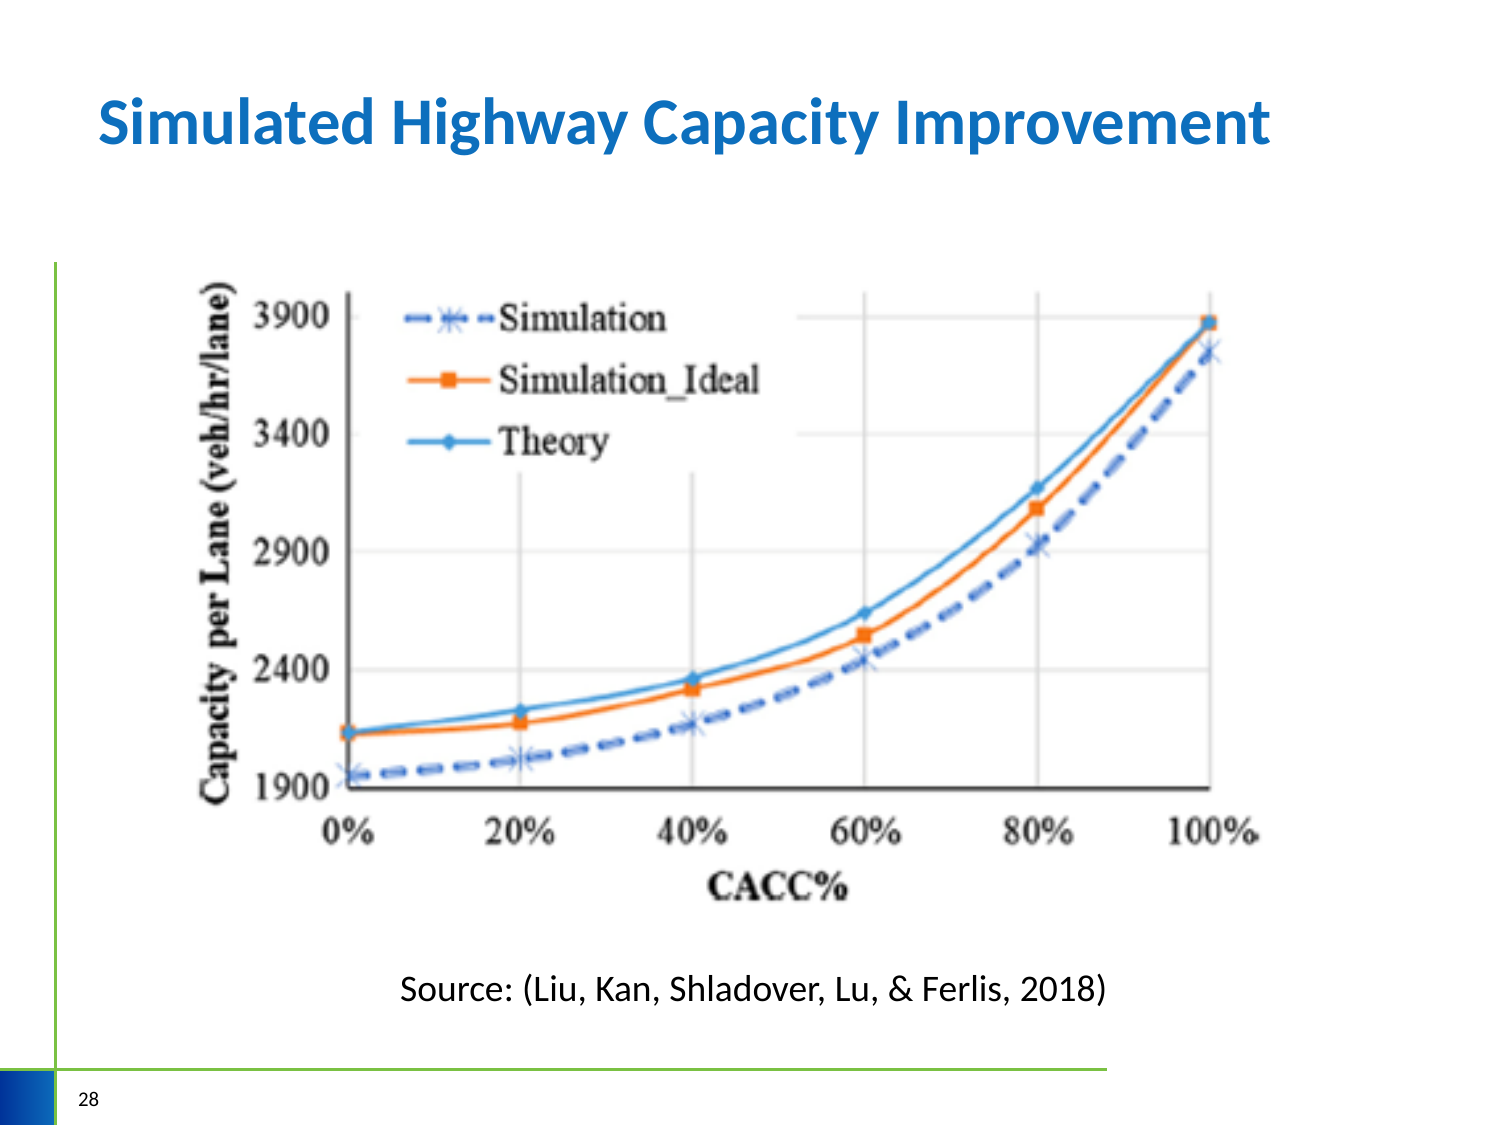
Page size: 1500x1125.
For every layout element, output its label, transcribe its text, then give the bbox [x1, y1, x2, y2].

picture [153, 244, 1294, 925]
text_box Source: (Liu, Kan, Shladover, Lu, & Ferlis, 2018) [385, 956, 1172, 1062]
slide_number 28 [63, 1077, 160, 1120]
title Simulated Highway Capacity Improvement [83, 65, 1425, 171]
